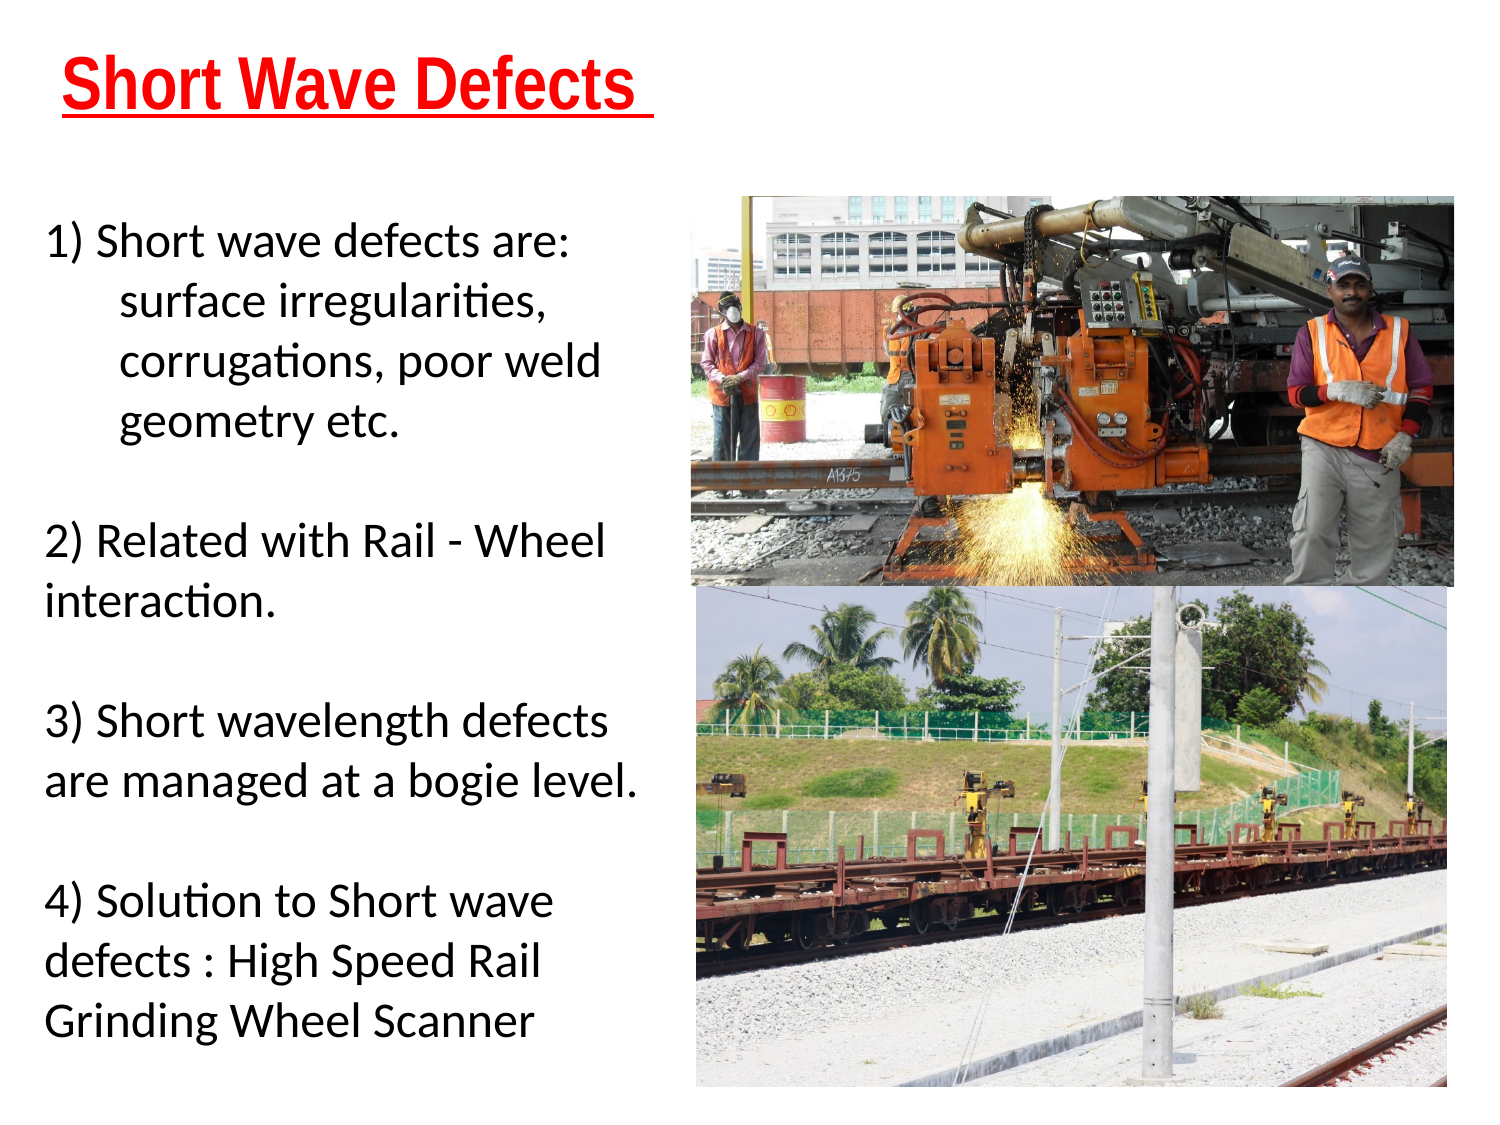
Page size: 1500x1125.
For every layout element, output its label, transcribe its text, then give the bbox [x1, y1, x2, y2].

text_box 1) Short wave defects are: surface irregularities, corrugations, poor weld geometry etc. 2) Related with Rail - Wheel interaction. 3) Short wavelength defects are managed at a bogie level. 4) Solution to Short wave defects : High Speed Rail Grinding Wheel Scanner [29, 200, 691, 1055]
picture [690, 196, 1455, 1087]
text_box Short Wave Defects [46, 27, 1500, 133]
